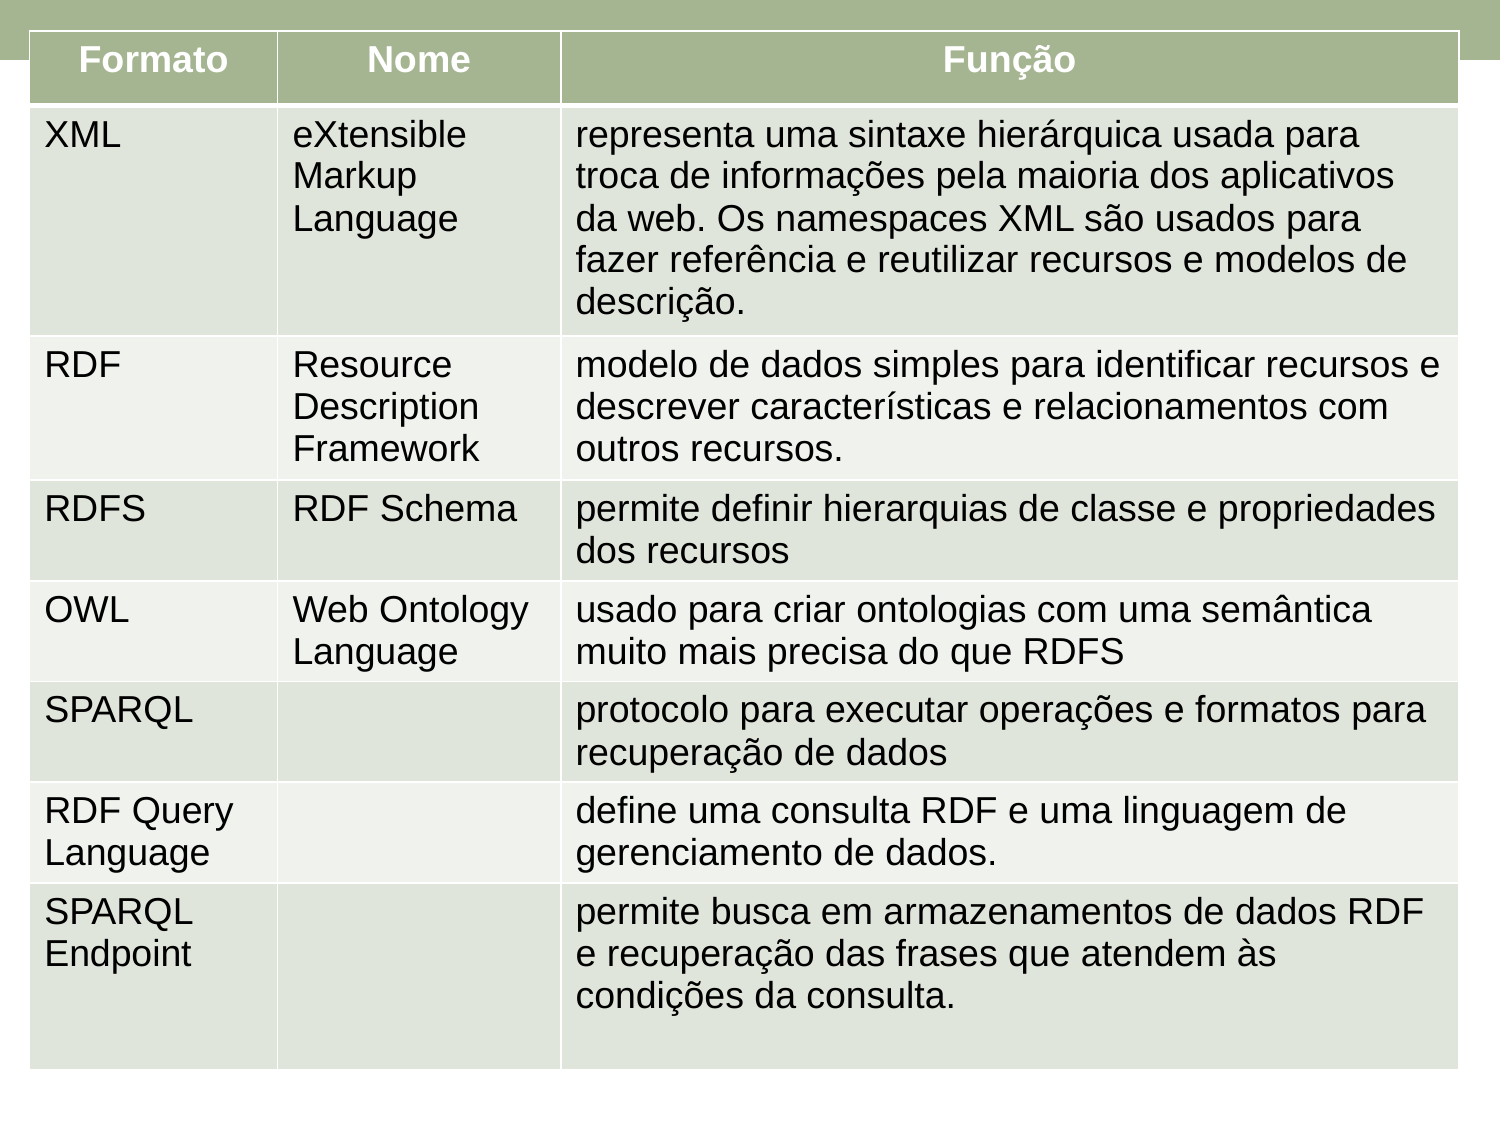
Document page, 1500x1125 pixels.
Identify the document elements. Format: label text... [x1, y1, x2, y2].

table_cell Web Ontology Language [278, 582, 560, 681]
table_cell [278, 682, 560, 781]
table_cell RDF Schema [278, 481, 560, 580]
table_cell eXtensible Markup Language [278, 108, 560, 335]
table_cell RDF [30, 337, 277, 479]
table_cell Resource Description Framework [278, 337, 560, 479]
table_cell usado para criar ontologias com uma semântica muito mais precisa do que RDFS [562, 582, 1458, 681]
table_cell [278, 884, 560, 1069]
table_cell OWL [30, 582, 277, 681]
table_cell permite definir hierarquias de classe e propriedades dos recursos [562, 481, 1458, 580]
table_cell permite busca em armazenamentos de dados RDF e recuperação das frases que atendem às condições da consulta. [562, 884, 1458, 1069]
table_cell [278, 783, 560, 882]
table_cell representa uma sintaxe hierárquica usada para troca de informações pela maioria dos aplicativos da web. Os namespaces XML são usados ​​para fazer referência e reutilizar recursos e modelos de descrição. [562, 108, 1458, 335]
table_cell XML [30, 108, 277, 335]
table_cell SPARQL [30, 682, 277, 781]
table_cell define uma consulta RDF e uma linguagem de gerenciamento de dados. [562, 783, 1458, 882]
table_header Formato [30, 32, 277, 103]
table_cell RDFS [30, 481, 277, 580]
table_header Função [562, 32, 1458, 103]
table_cell RDF Query Language [30, 783, 277, 882]
table_cell protocolo para executar operações e formatos para recuperação de dados [562, 682, 1458, 781]
table_cell modelo de dados simples para identificar recursos e descrever características e relacionamentos com outros recursos. [562, 337, 1458, 479]
table_cell SPARQL Endpoint [30, 884, 277, 1069]
table_header Nome [278, 32, 560, 103]
